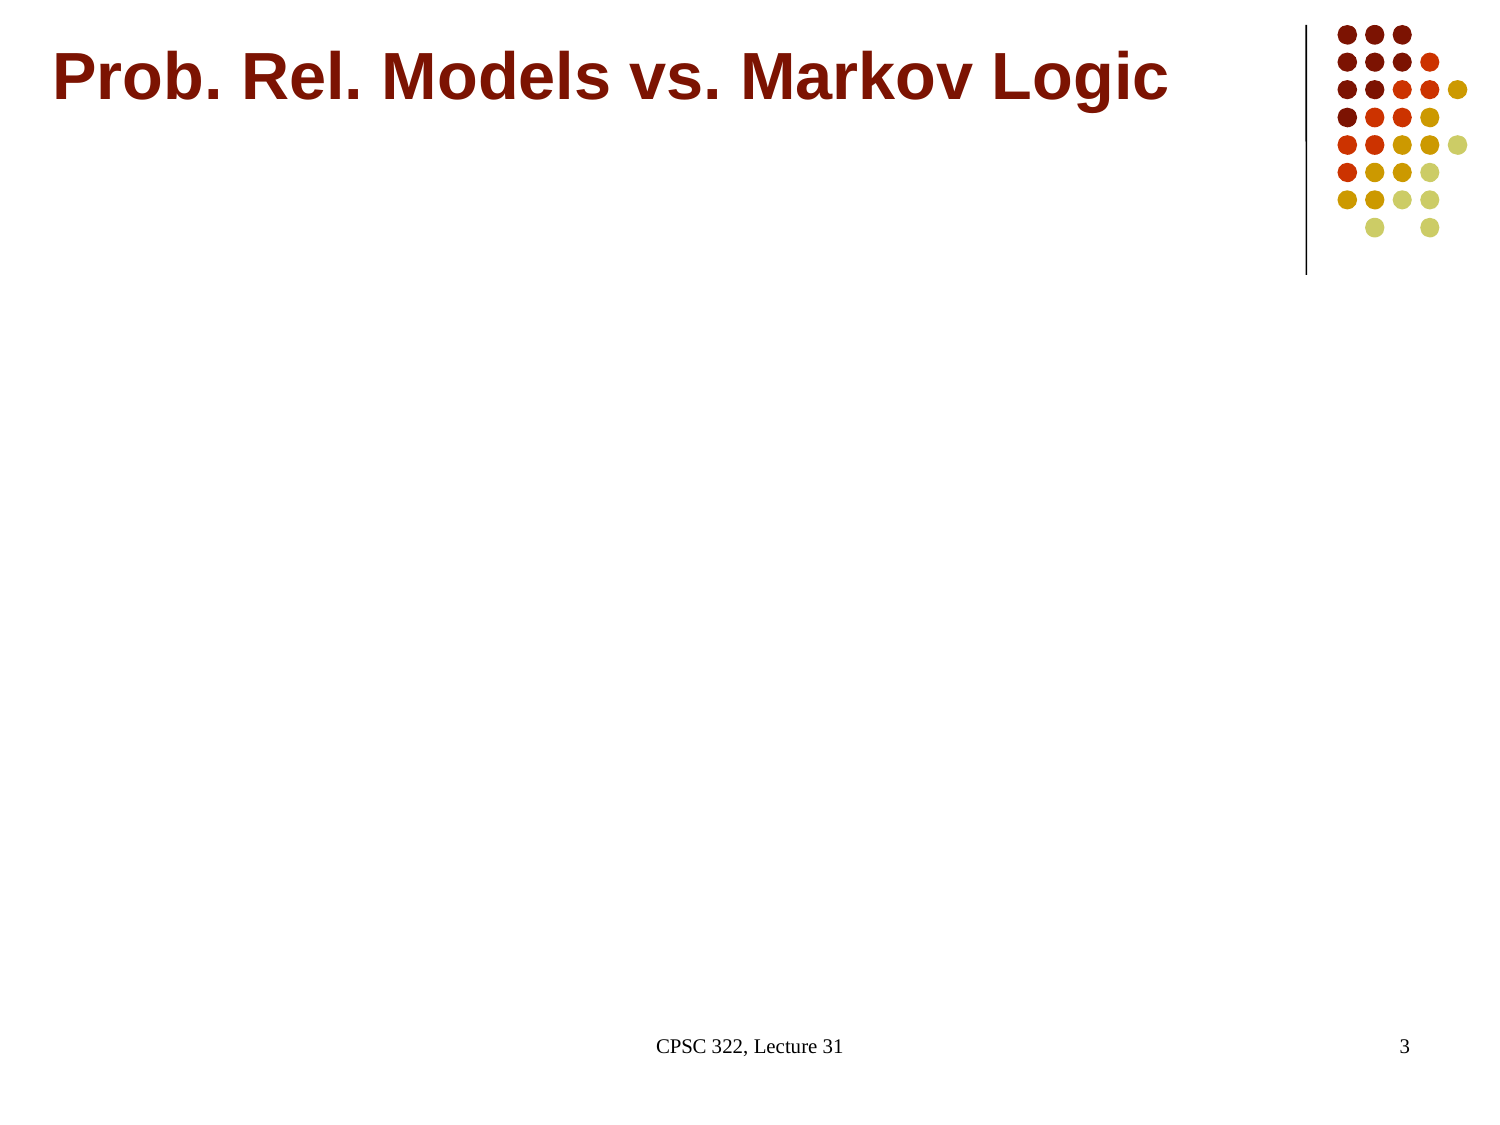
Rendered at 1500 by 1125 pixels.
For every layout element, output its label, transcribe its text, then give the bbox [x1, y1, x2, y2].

slide_number 3 [1074, 1024, 1426, 1101]
title Prob. Rel. Models vs. Markov Logic [37, 24, 1275, 121]
footer CPSC 322, Lecture 31 [512, 1024, 988, 1101]
